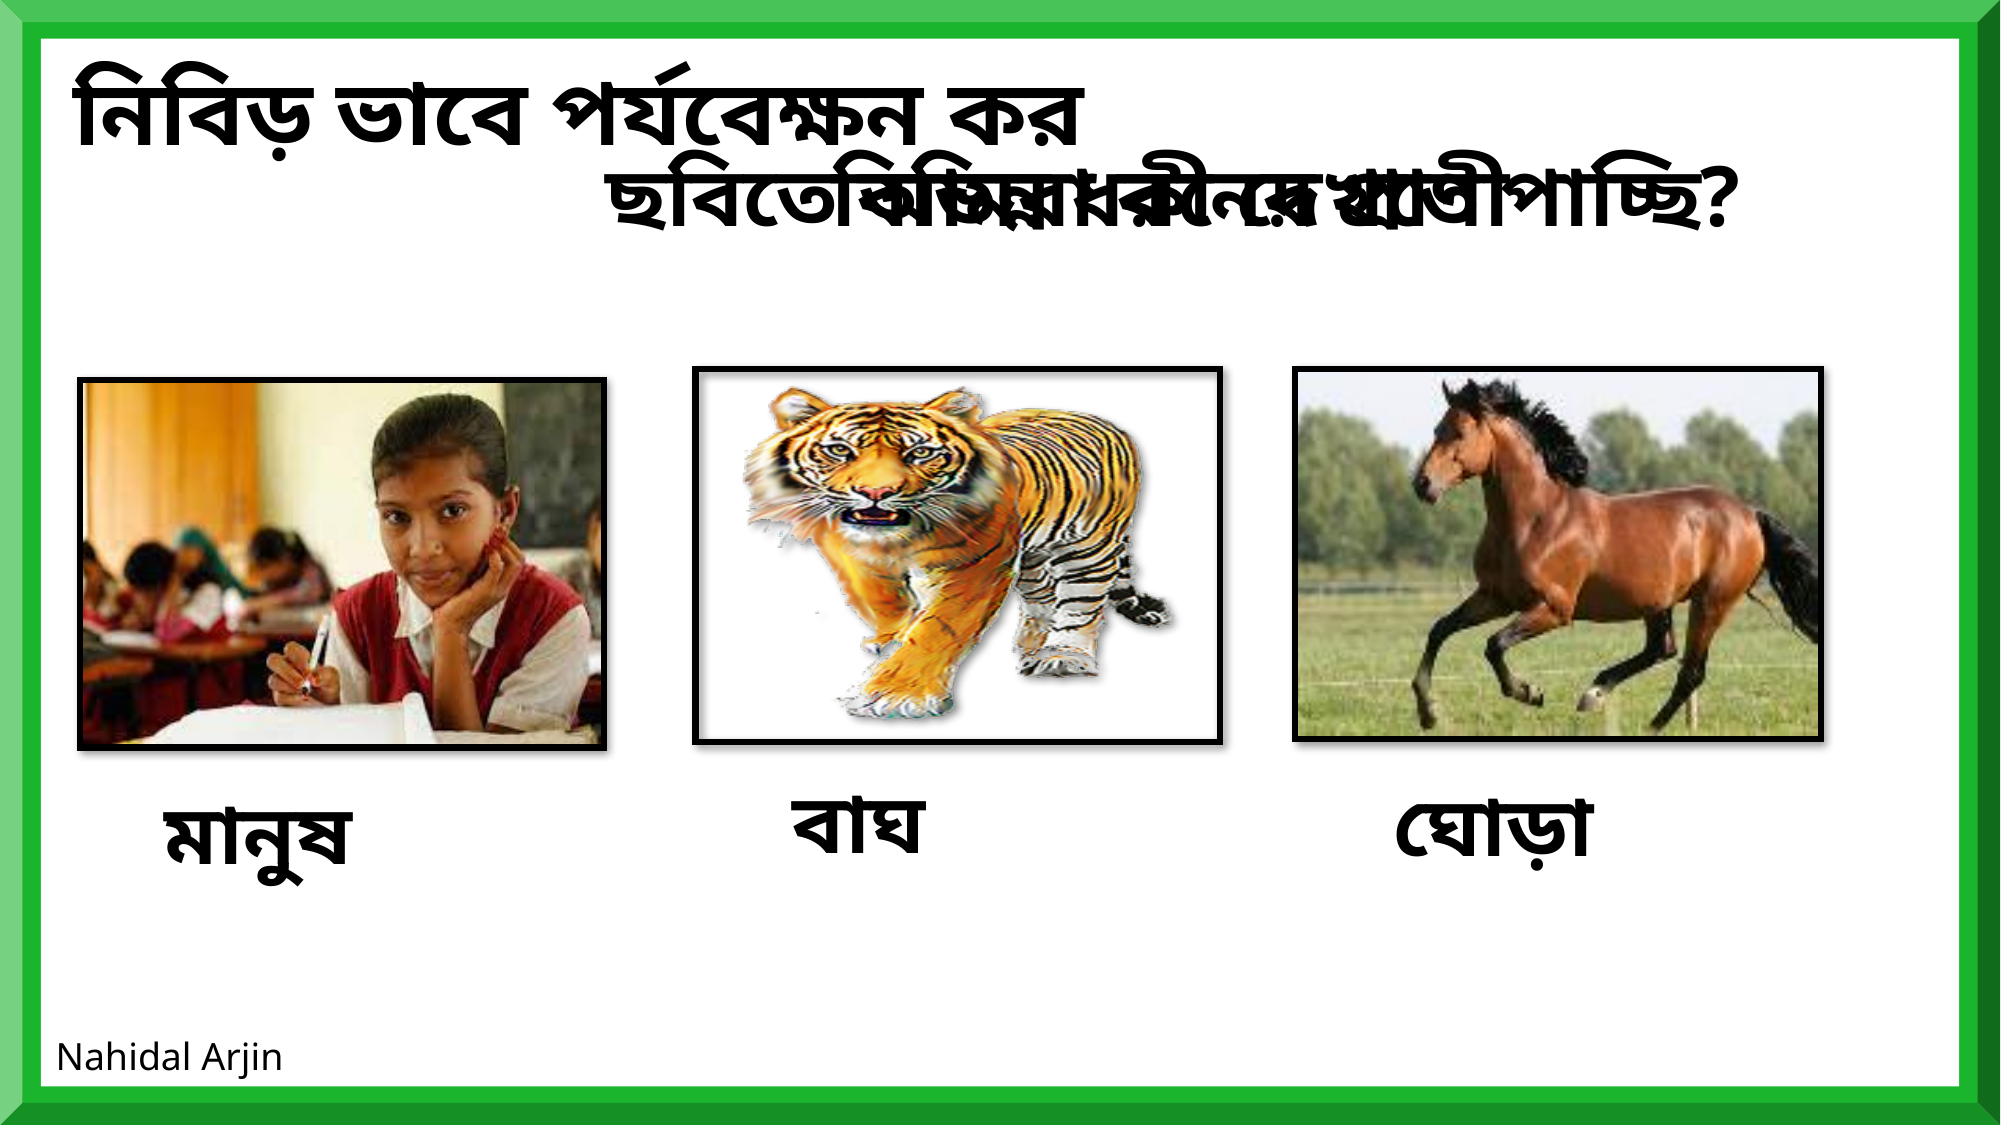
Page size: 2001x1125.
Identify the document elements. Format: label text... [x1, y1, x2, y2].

picture [1298, 371, 1818, 737]
text_box [1217, 471, 1298, 622]
picture [82, 382, 601, 745]
text_box ঘোড়া [1325, 737, 1750, 886]
text_box বিভিন্ন ধরনের প্রাণী [466, 136, 1919, 251]
picture [698, 371, 1217, 739]
text_box বাঘ [676, 733, 1101, 884]
text_box নিবিড় ভাবে পর্যবেক্ষন কর [58, 46, 1603, 171]
text_box মানুষ [75, 744, 500, 895]
text_box ছবিতে আমরা কী দেখতে পাচ্ছি? [439, 135, 1950, 251]
